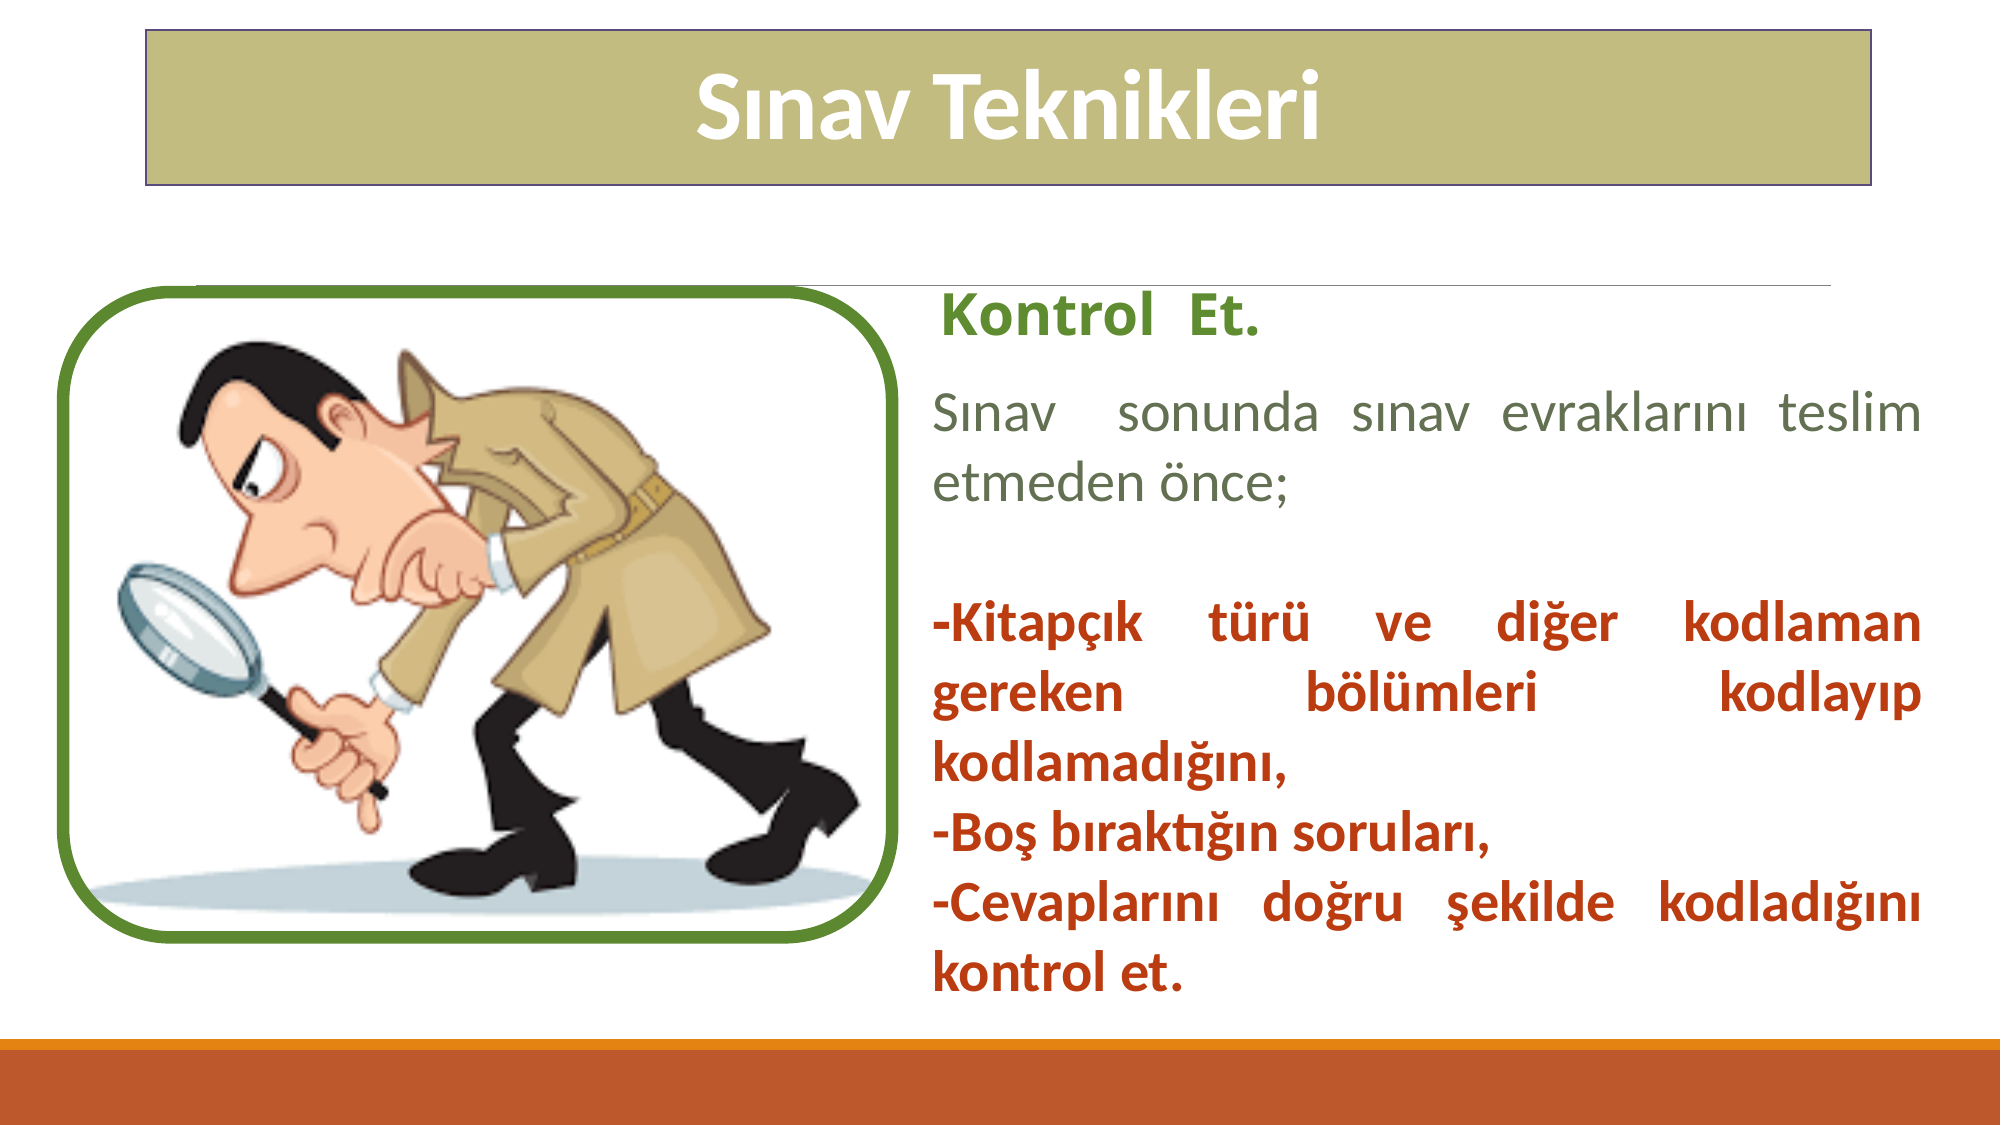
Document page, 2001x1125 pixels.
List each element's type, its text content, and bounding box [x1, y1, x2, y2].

text_box TESTING [179, 938, 523, 947]
text_box Kontrol Et. [924, 269, 1794, 356]
text_box Sınav sonunda sınav evraklarını teslim etmeden önce; -Kitapçık türü ve diğer kodlaman gereken bölümleri kodlayıp kodlamadığını, -Boş bıraktığın soruları, -Cevaplarını doğru şekilde kodladığını kontrol et. [917, 365, 1939, 947]
text_box [63, 292, 893, 938]
title Sınav Teknikleri [146, 29, 1872, 185]
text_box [64, 863, 140, 939]
